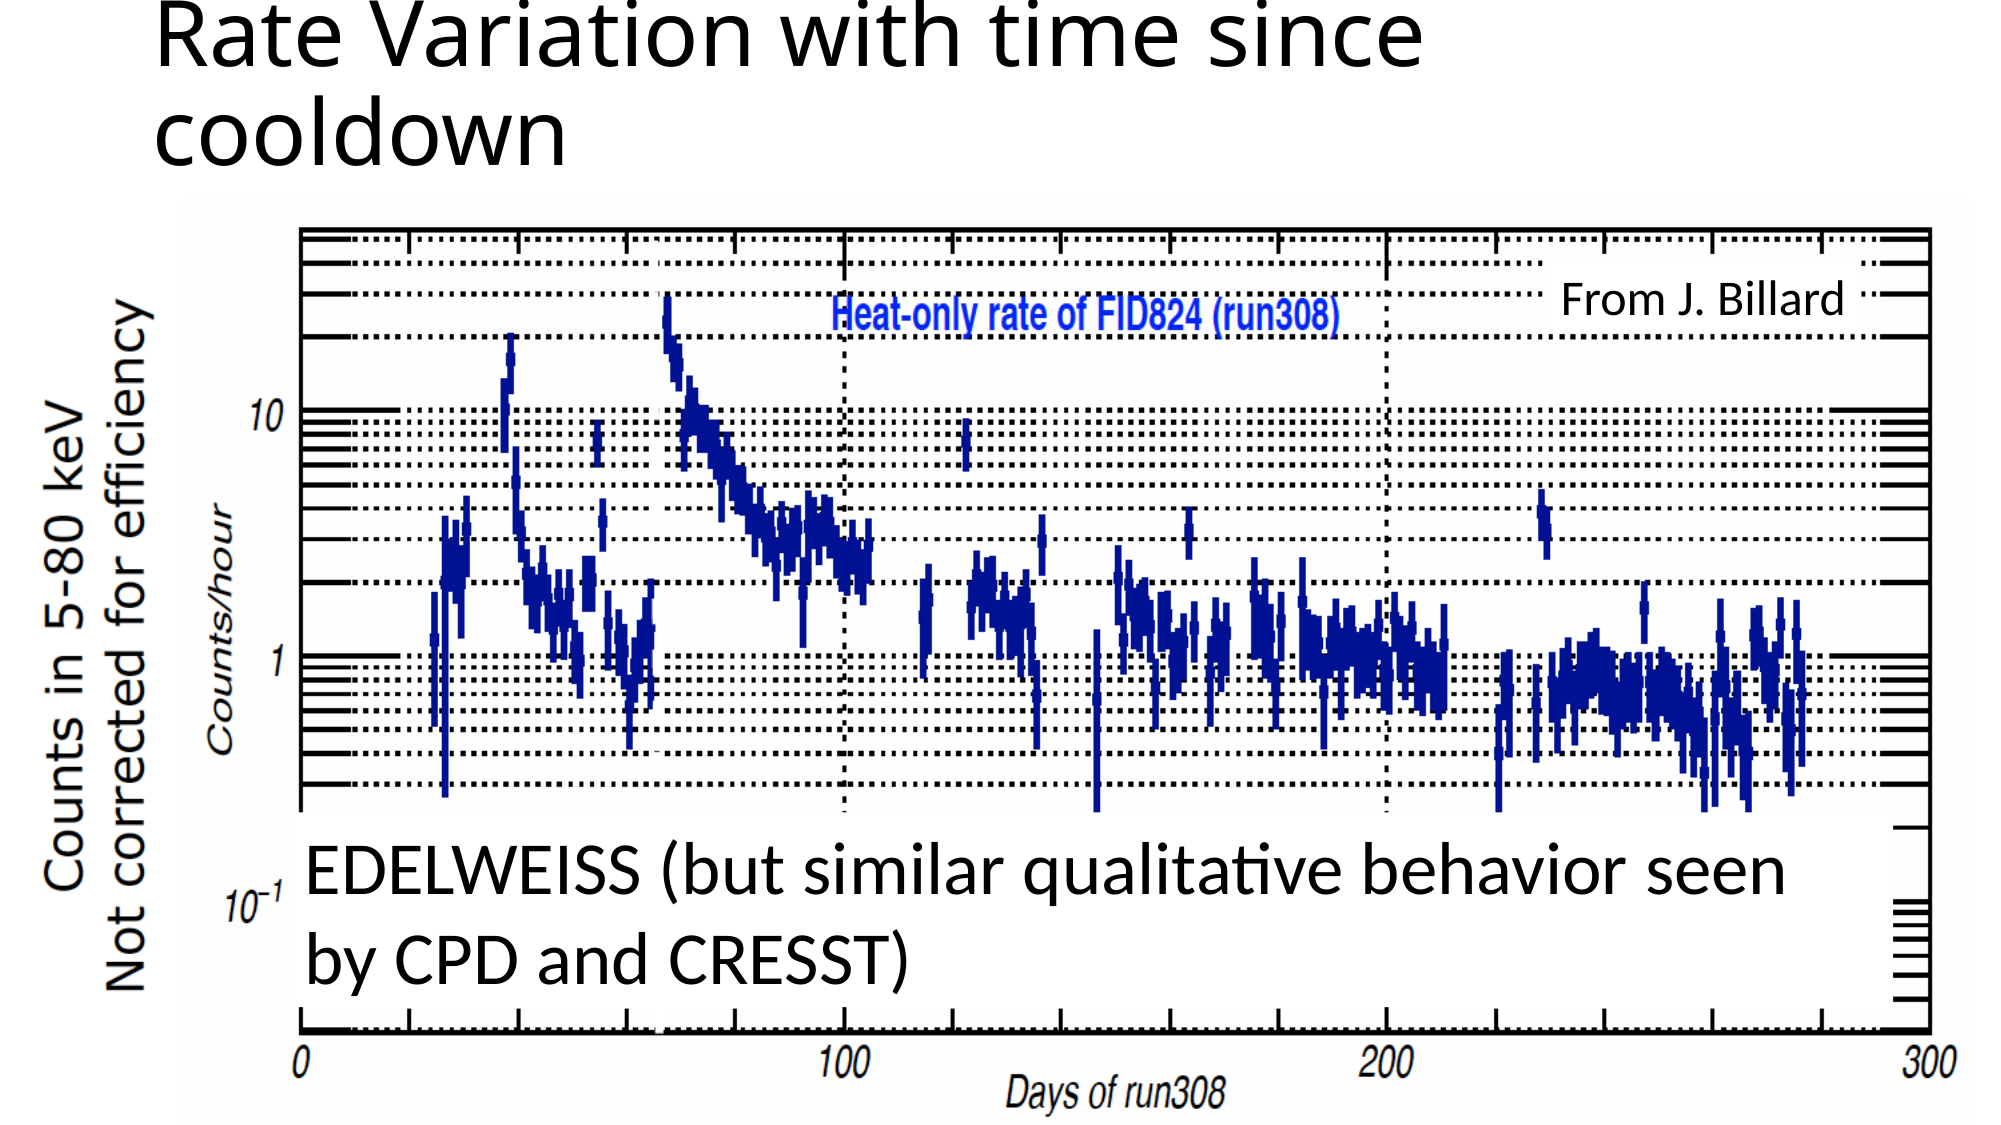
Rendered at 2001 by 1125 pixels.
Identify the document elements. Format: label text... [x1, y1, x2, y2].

picture [0, 198, 1987, 1125]
title Rate Variation with time since cooldown [137, 0, 1863, 174]
